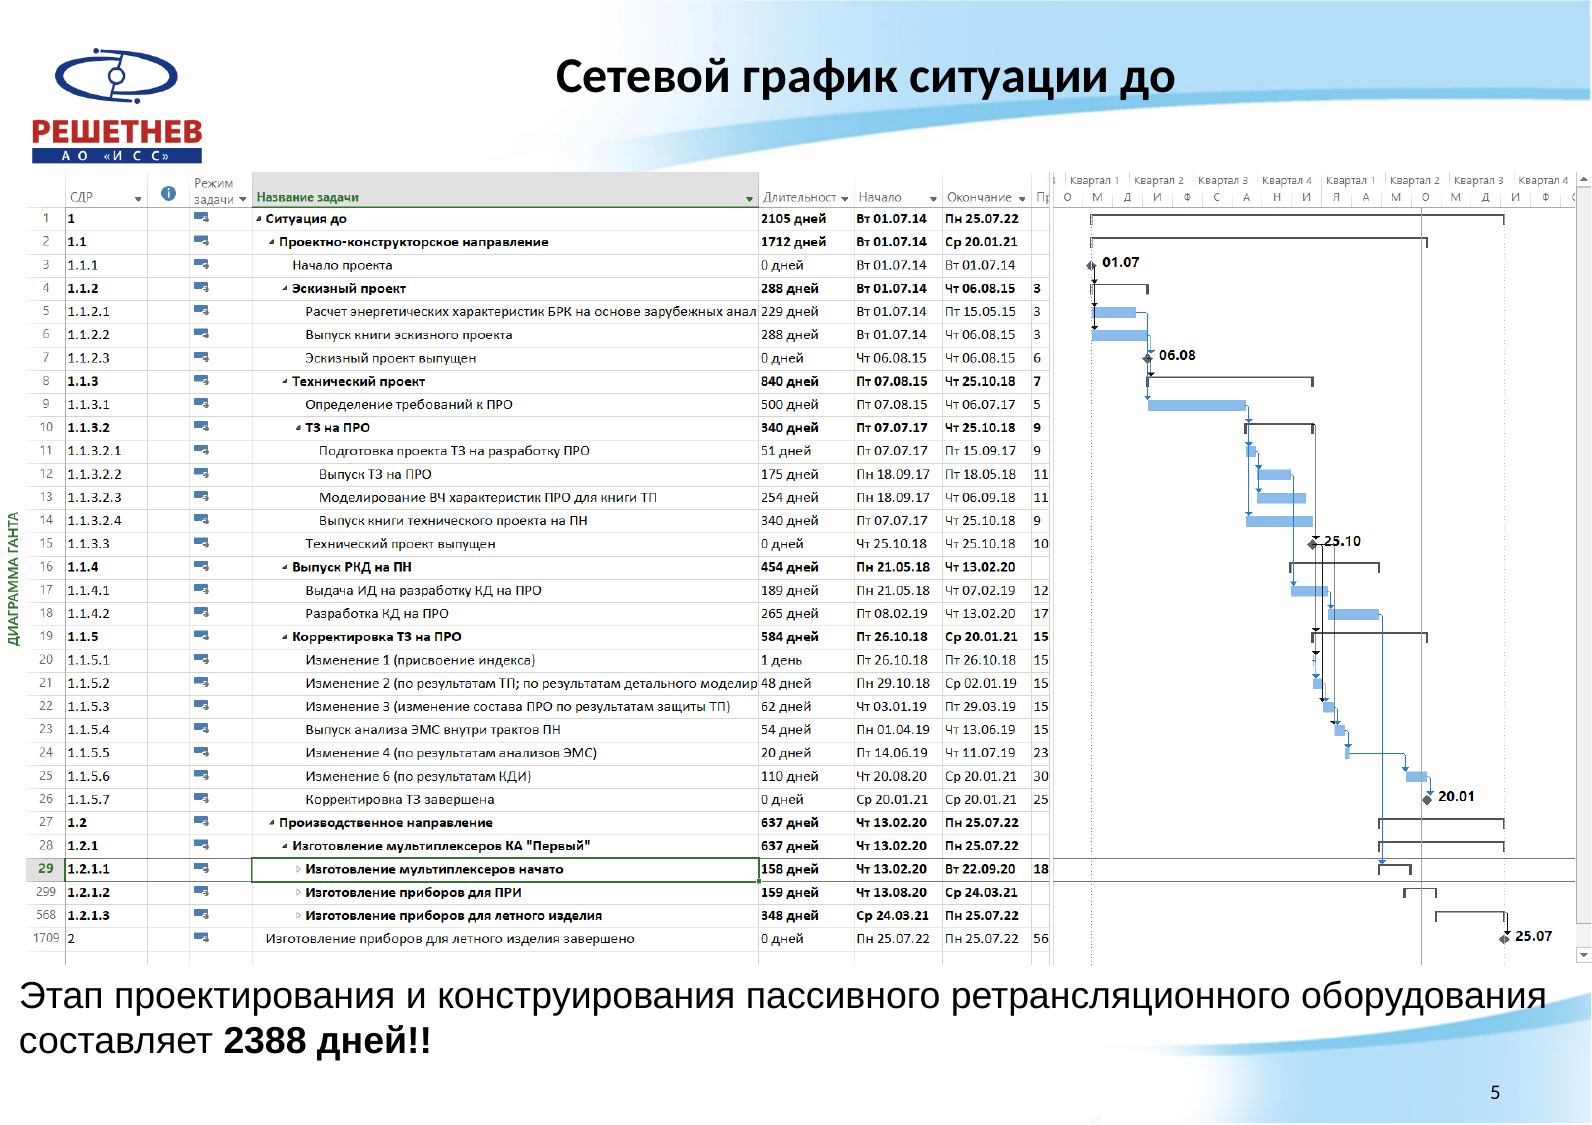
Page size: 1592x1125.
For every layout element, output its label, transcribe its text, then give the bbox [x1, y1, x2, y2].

text_box Этап проектирования и конструирования пассивного ретрансляционного оборудования составляет 2388 дней!! [4, 973, 1587, 1069]
text_box Сетевой график ситуации до [181, 46, 1552, 122]
text_box 5 [1475, 1071, 1587, 1125]
picture [0, 0, 1592, 1125]
